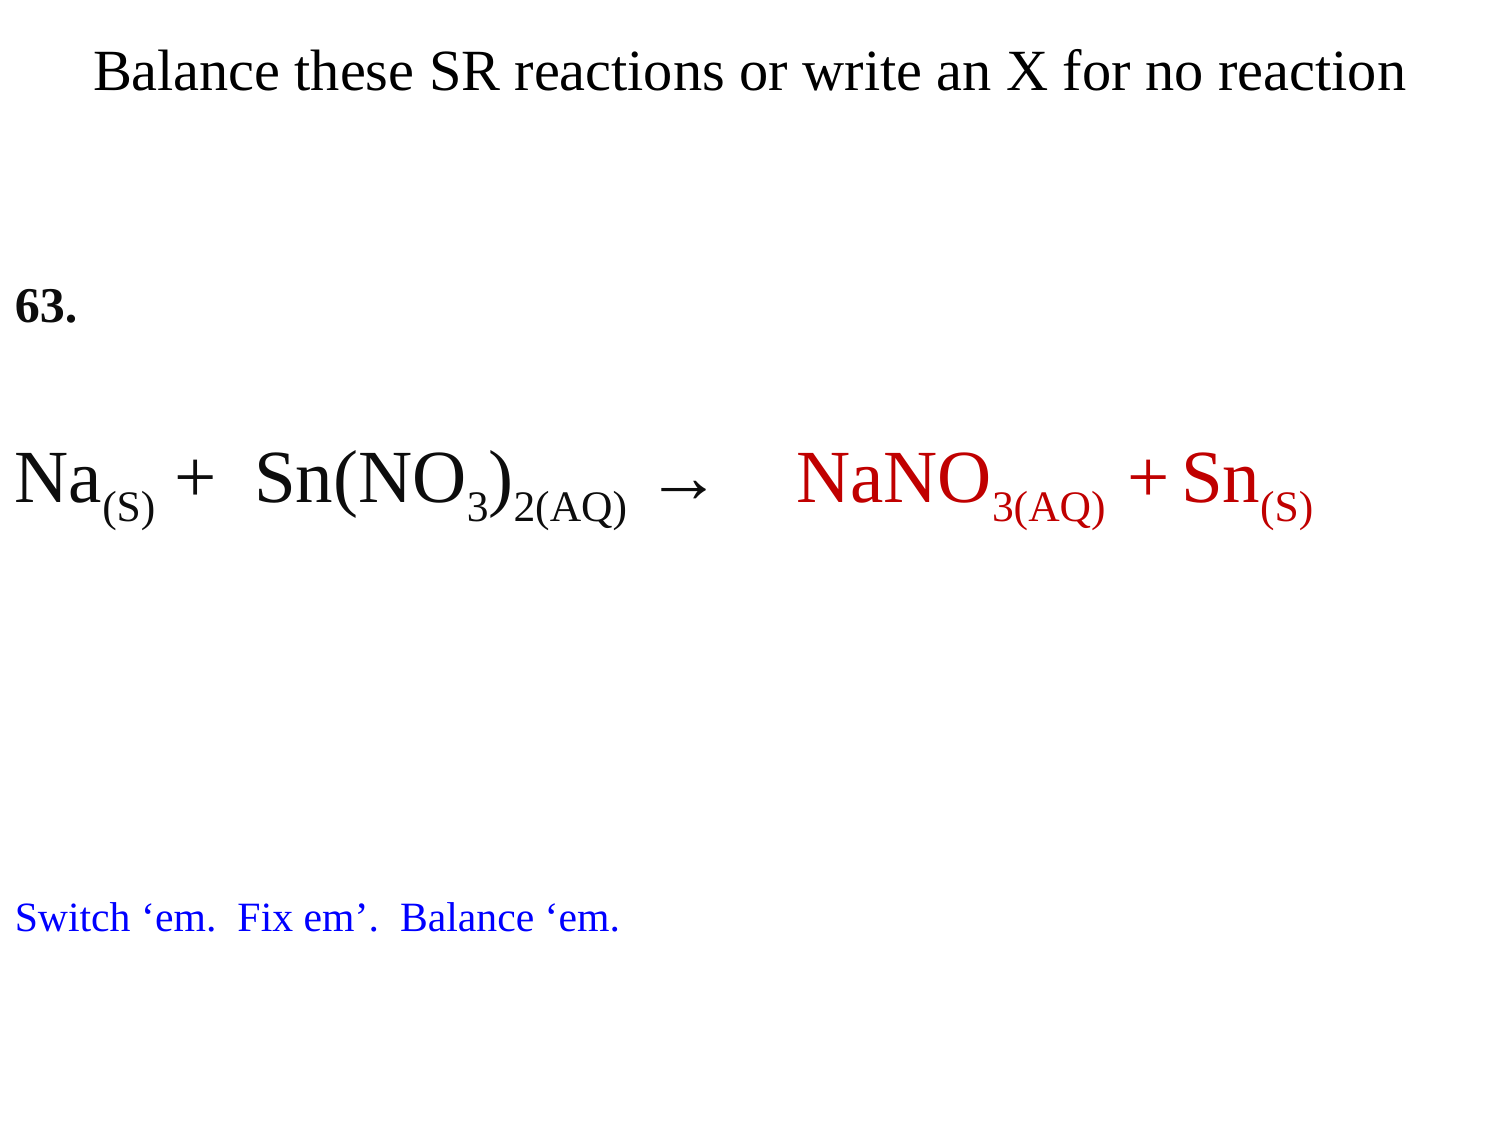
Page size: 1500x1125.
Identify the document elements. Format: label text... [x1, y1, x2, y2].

text_box 63. Na(S) + Sn(NO3)2(AQ) → NaNO3(AQ) + Sn(S) Switch ‘em. Fix em’. Balance ‘em. [0, 149, 1475, 1038]
text_box Balance these SR reactions or write an X for no reaction [0, 24, 1500, 110]
